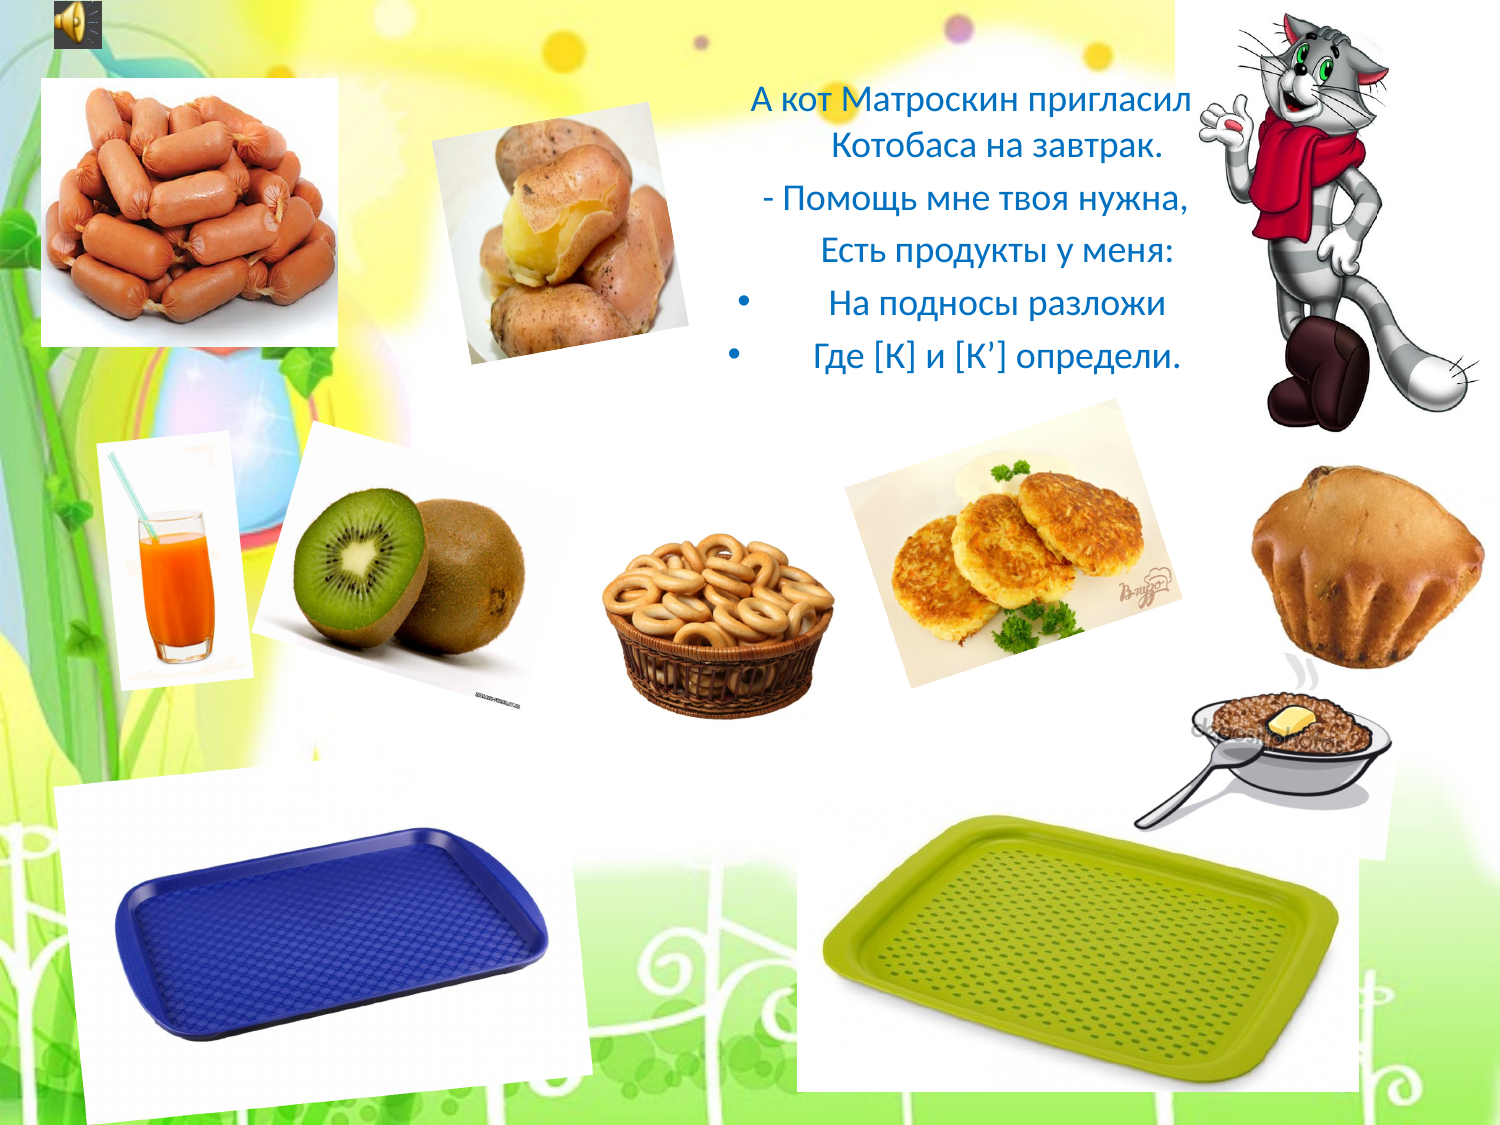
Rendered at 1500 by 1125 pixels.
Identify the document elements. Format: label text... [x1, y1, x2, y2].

list А кот Матроскин пригласил Котобаса на завтрак. - Помощь мне твоя нужна, Есть продукты у меня: На подносы разложи Где [К] и [К’] определи. [702, 66, 1169, 393]
picture [0, 0, 1500, 1125]
